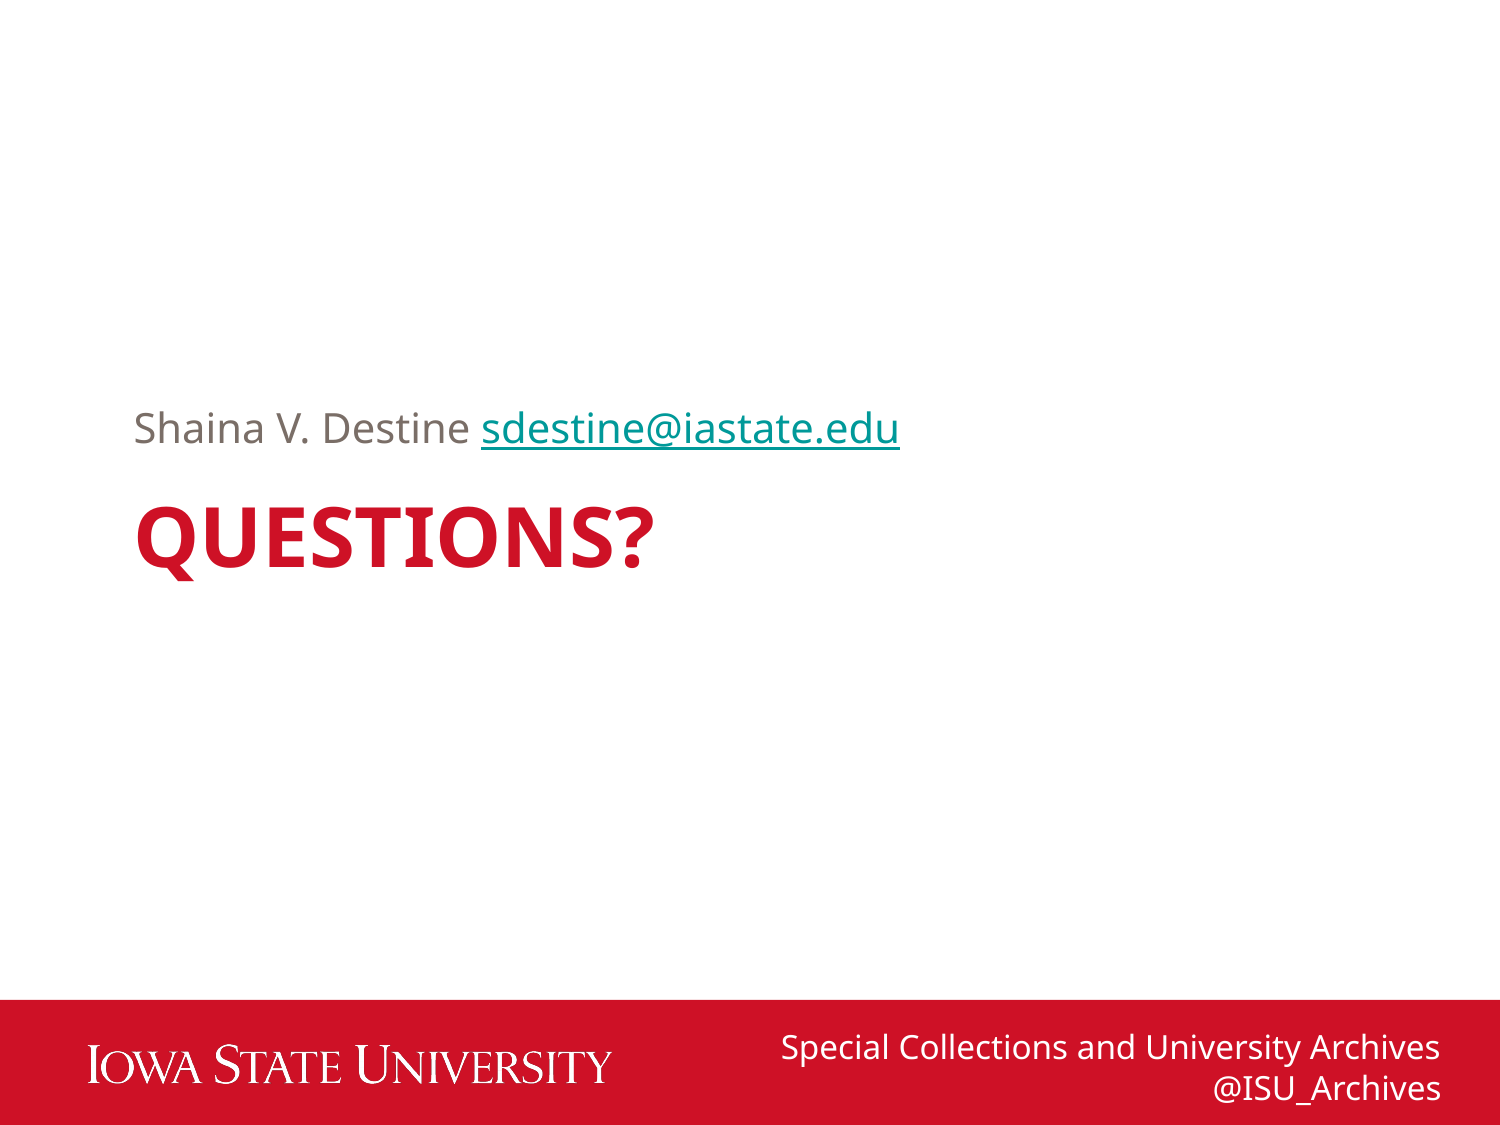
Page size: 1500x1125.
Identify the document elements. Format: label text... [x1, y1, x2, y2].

list Shaina V. Destine sdestine@iastate.edu [118, 476, 1394, 526]
picture [87, 1044, 613, 1088]
title Questions? [118, 526, 1394, 947]
